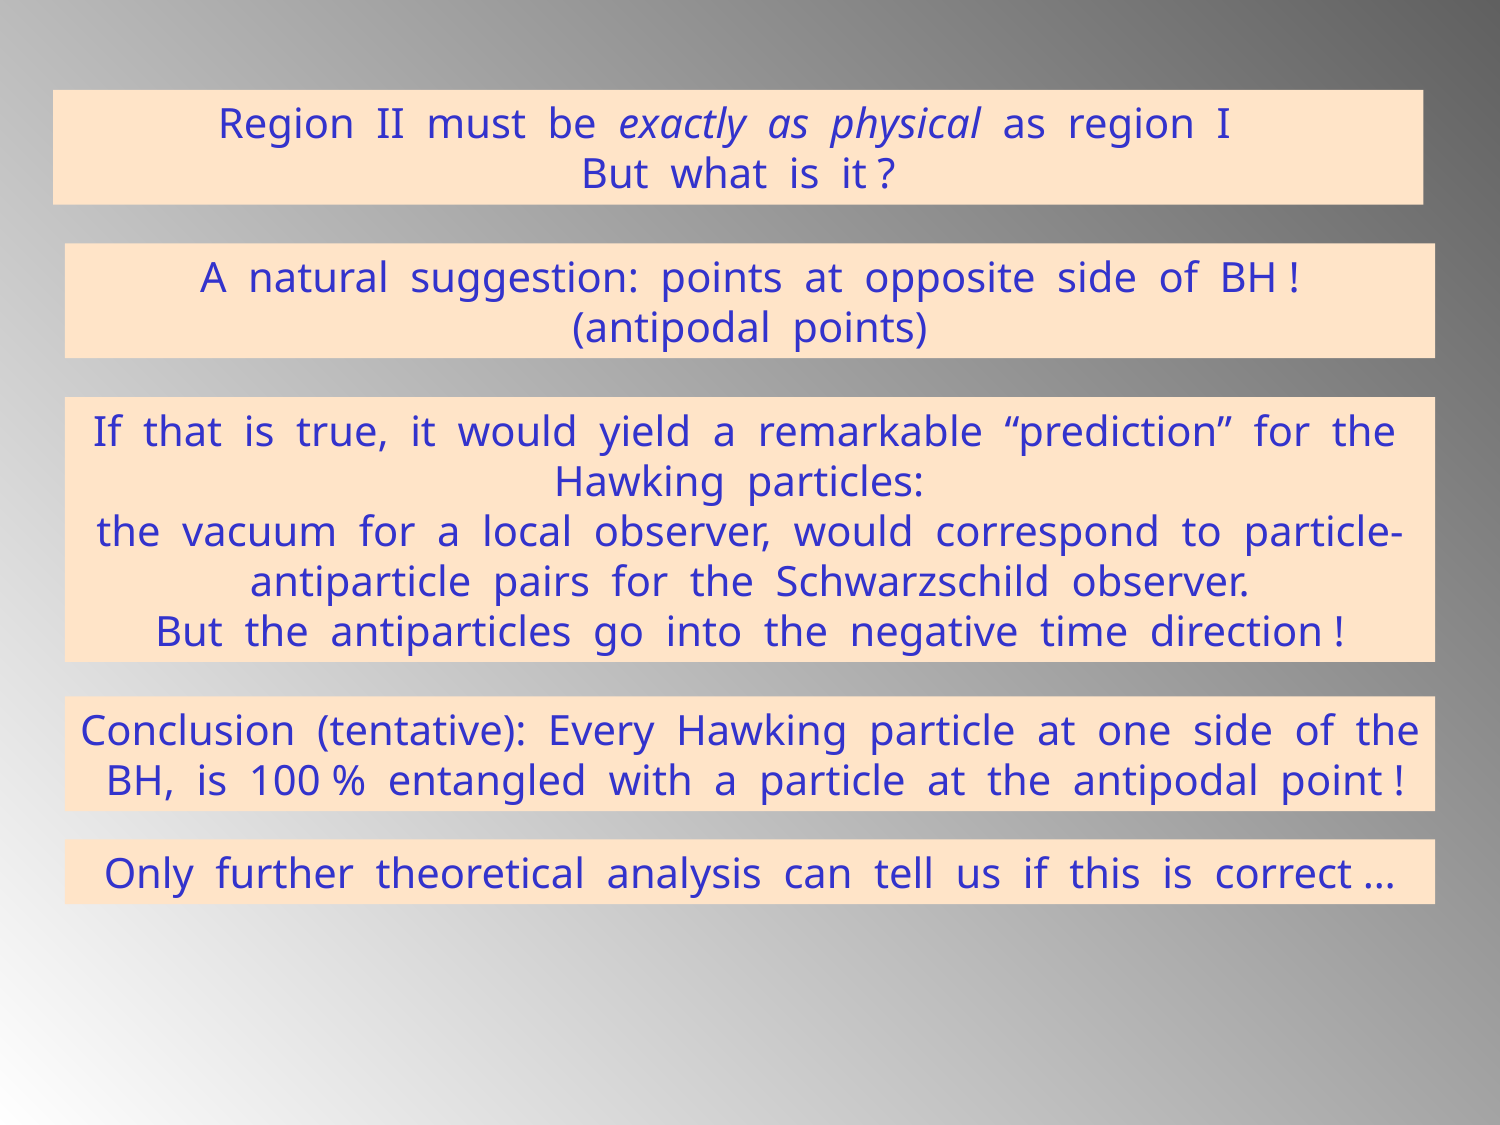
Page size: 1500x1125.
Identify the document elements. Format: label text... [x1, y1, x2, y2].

text_box Conclusion (tentative): Every Hawking particle at one side of the BH, is 100 % entangled with a particle at the antipodal point ! [64, 696, 1436, 812]
text_box Region II must be exactly as physical as region I But what is it ? [53, 89, 1424, 205]
text_box Only further theoretical analysis can tell us if this is correct … [64, 839, 1436, 905]
text_box If that is true, it would yield a remarkable “prediction” for the Hawking particles: the vacuum for a local observer, would correspond to particle-antiparticle pairs for the Schwarzschild observer. But the antiparticles go into the negative time direction ! [64, 397, 1436, 662]
text_box [0, 0, 1500, 1125]
text_box A natural suggestion: points at opposite side of BH ! (antipodal points) [64, 243, 1436, 359]
